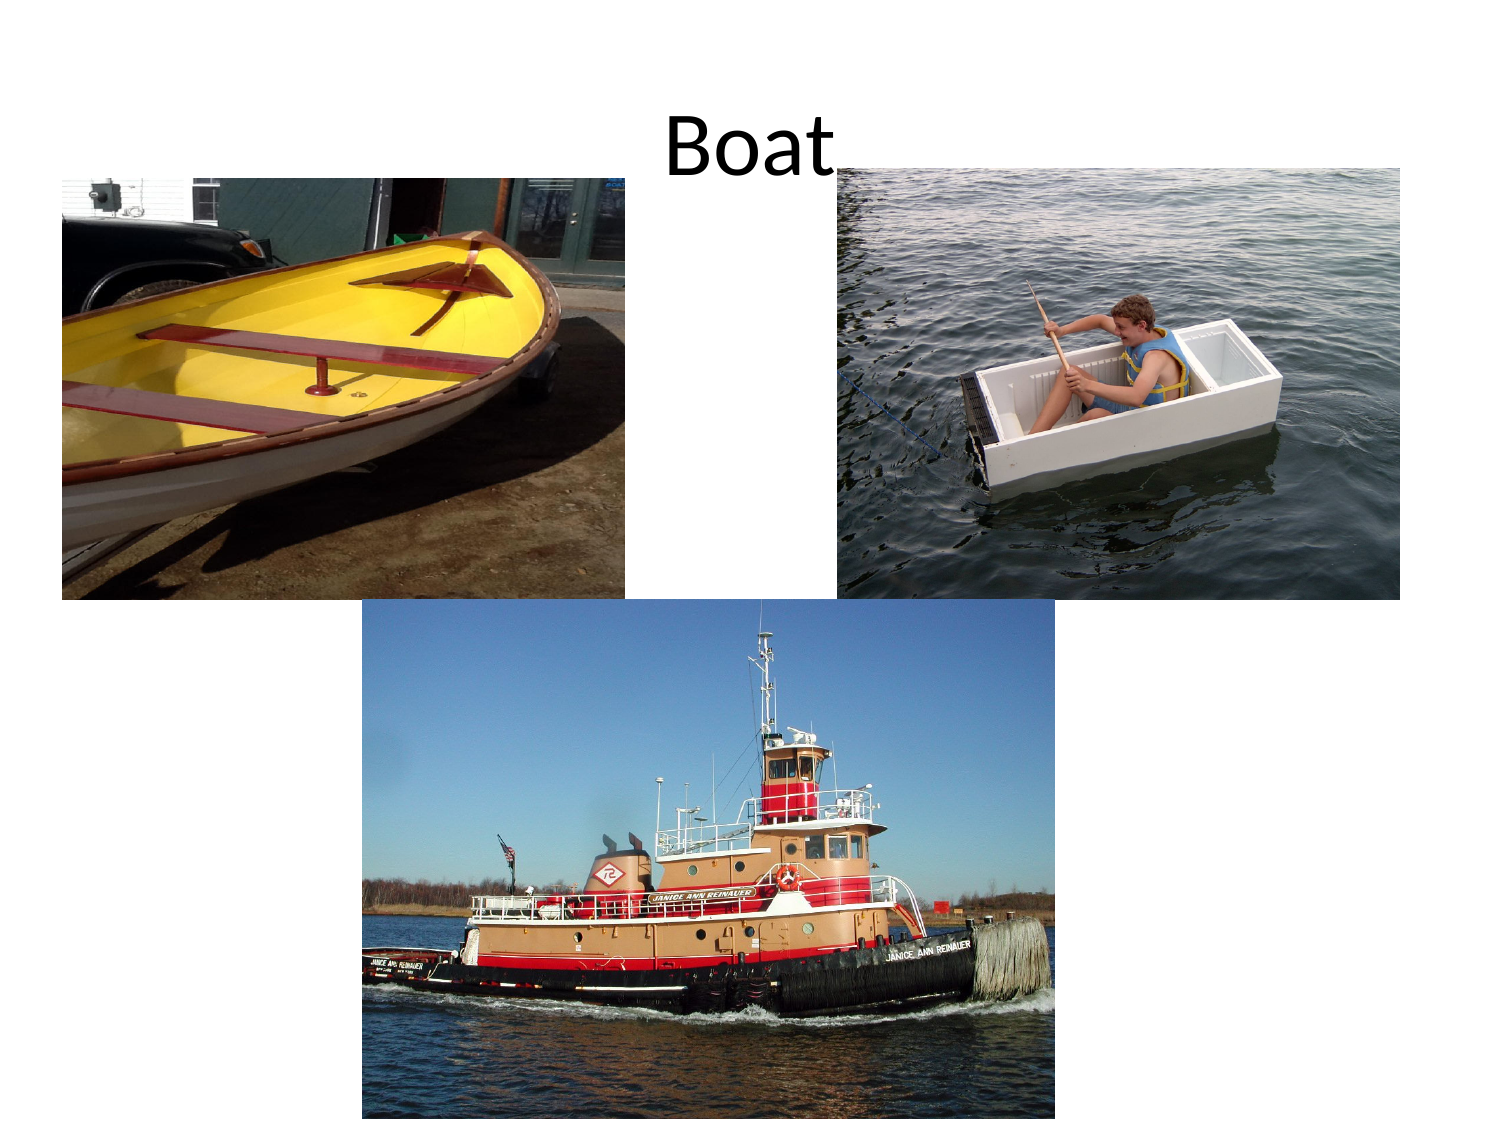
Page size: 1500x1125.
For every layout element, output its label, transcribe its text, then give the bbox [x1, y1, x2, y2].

picture [62, 167, 1401, 1120]
title Boat [75, 45, 1425, 233]
